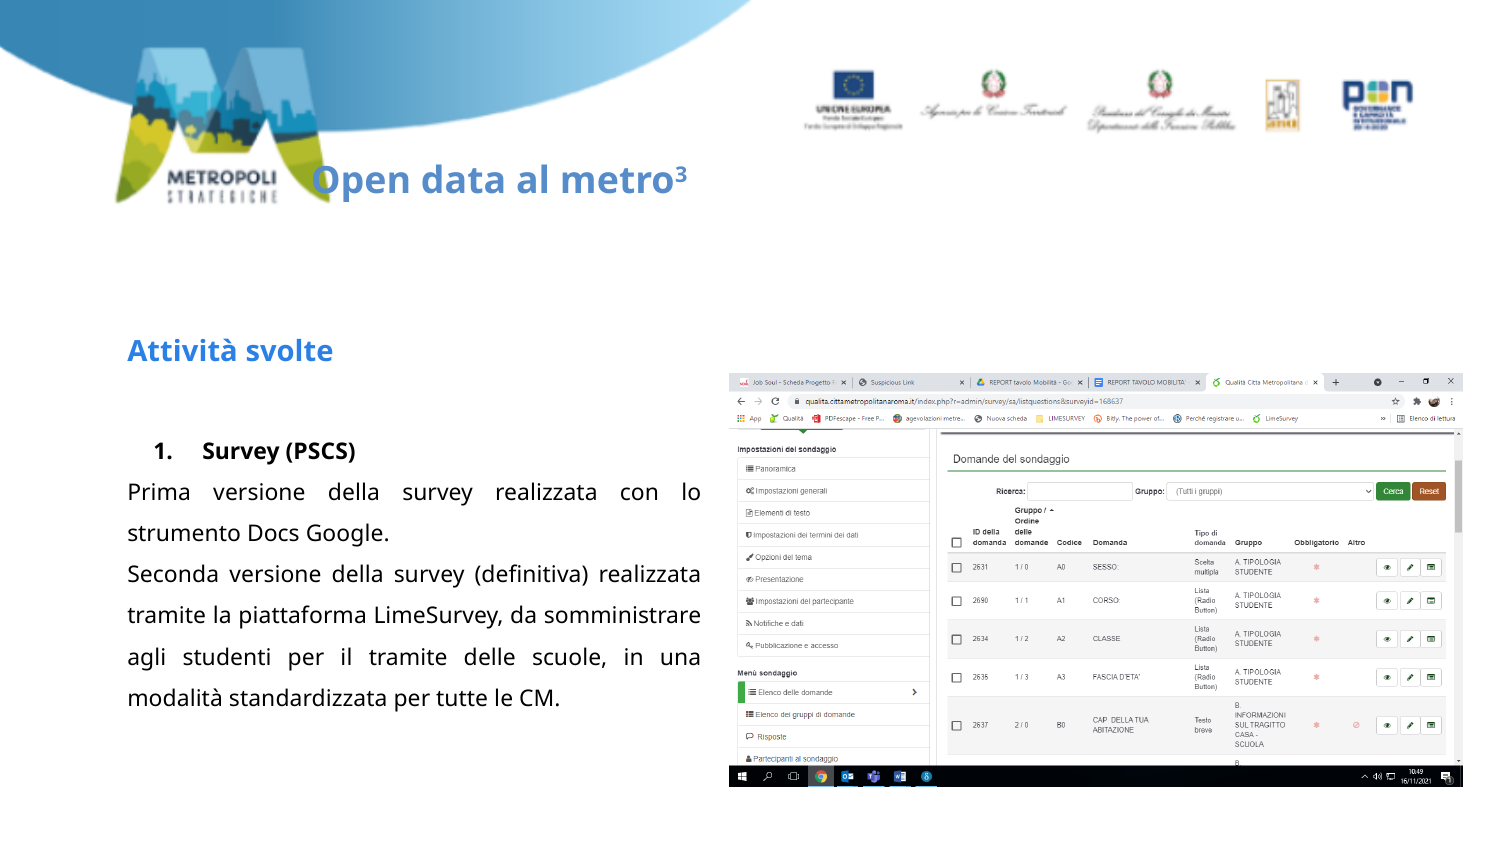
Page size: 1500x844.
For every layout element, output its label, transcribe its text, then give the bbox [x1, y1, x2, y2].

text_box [0, 0, 1500, 218]
picture [729, 373, 1463, 788]
text_box Attività svolte Survey (PSCS) Prima versione della survey realizzata con lo strumento Docs Google. Seconda versione della survey (definitiva) realizzata tramite la piattaforma LimeSurvey, da somministrare agli studenti per il tramite delle scuole, in una modalità standardizzata per tutte le CM. [112, 317, 718, 782]
